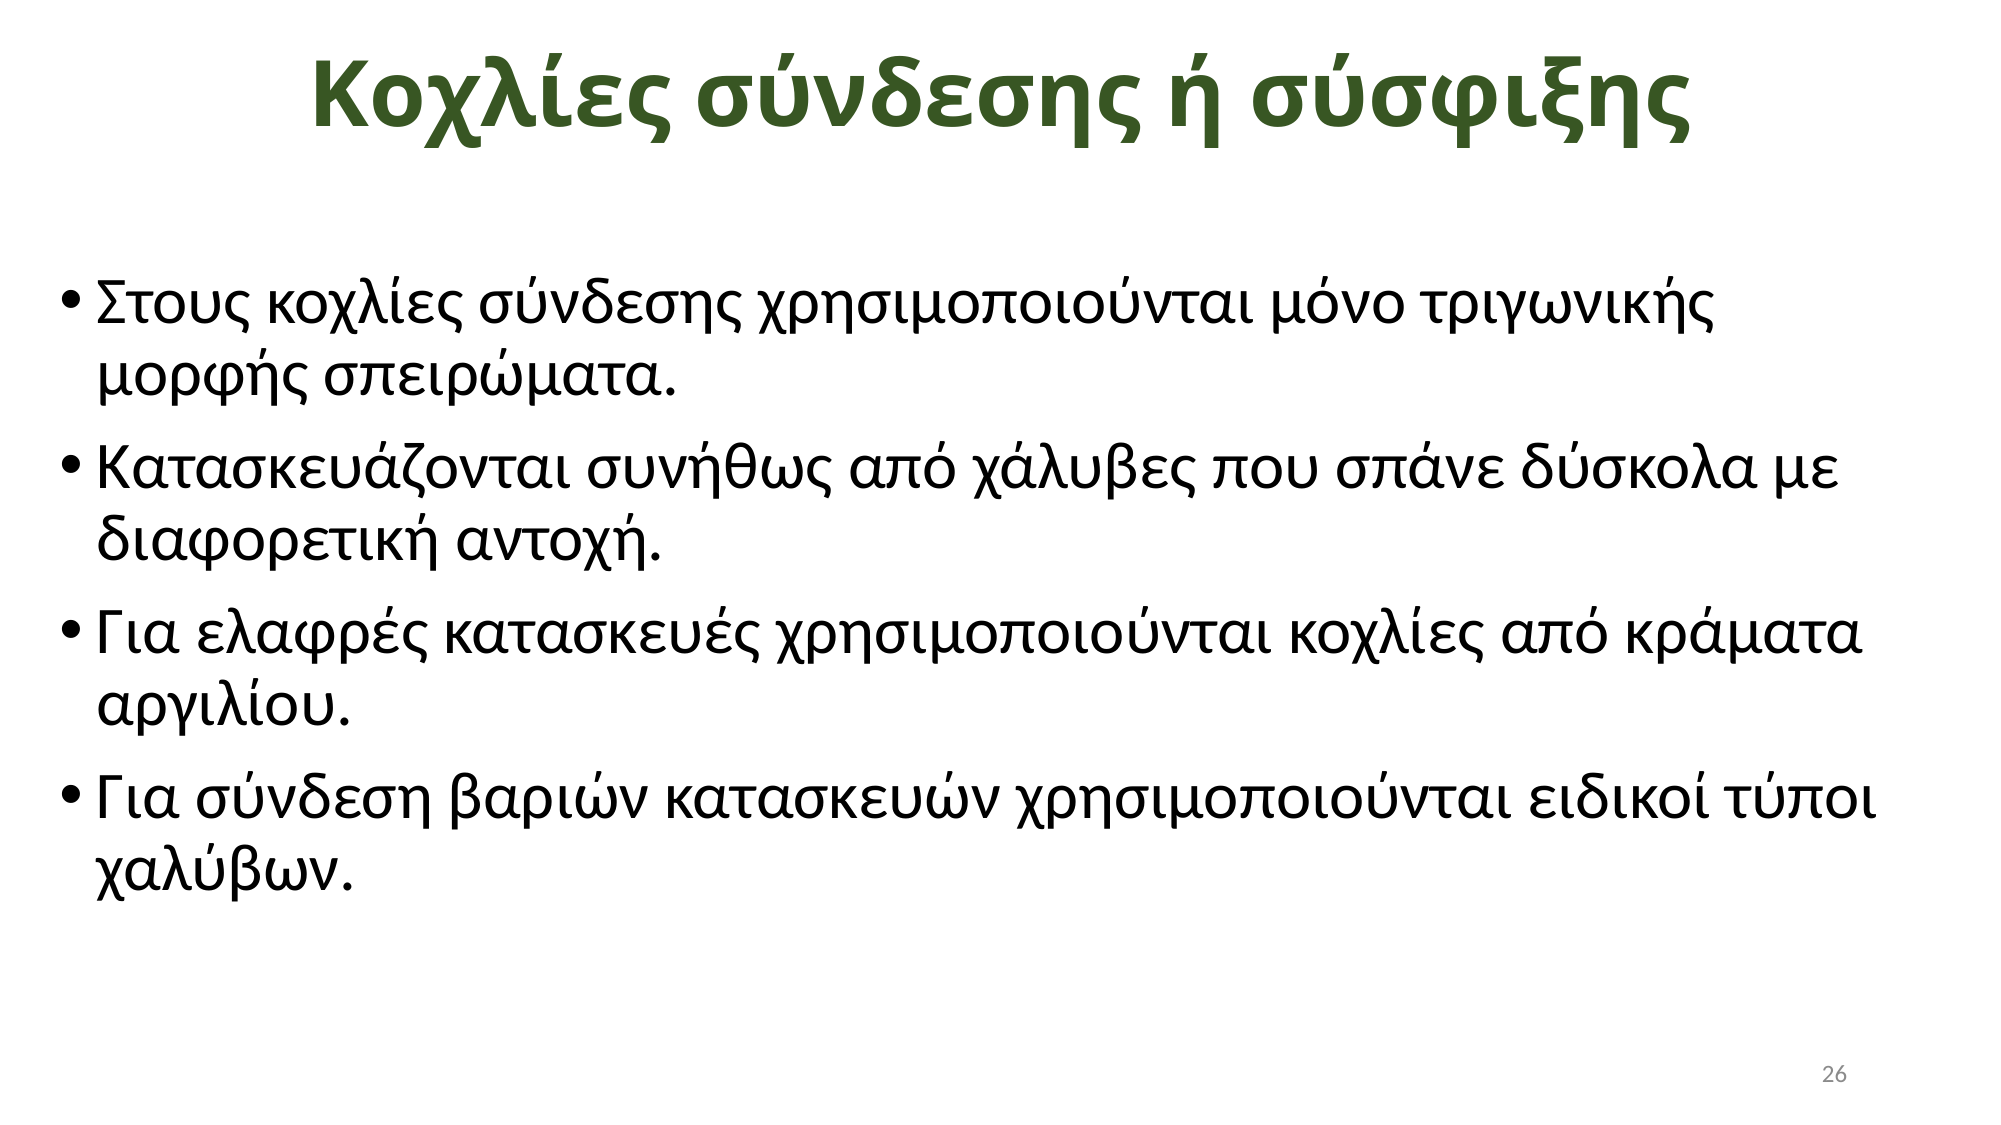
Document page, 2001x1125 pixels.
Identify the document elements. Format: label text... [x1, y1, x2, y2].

slide_number 26 [1412, 1042, 1863, 1103]
list Στους κοχλίες σύνδεσης χρησιμοποιούνται μόνο τριγωνικής μορφής σπειρώματα. Κατασκευάζονται συνήθως από χάλυβες που σπάνε δύσκολα με διαφορετική αντοχή. Για ελαφρές κατασκευές χρησιμοποιούνται κοχλίες από κράματα αργιλίου. Για σύνδεση βαριών κατασκευών χρησιμοποιούνται ειδικοί τύποι χαλύβων. [44, 258, 1944, 1020]
title Κοχλίες σύνδεσης ή σύσφιξης [137, 36, 1863, 158]
